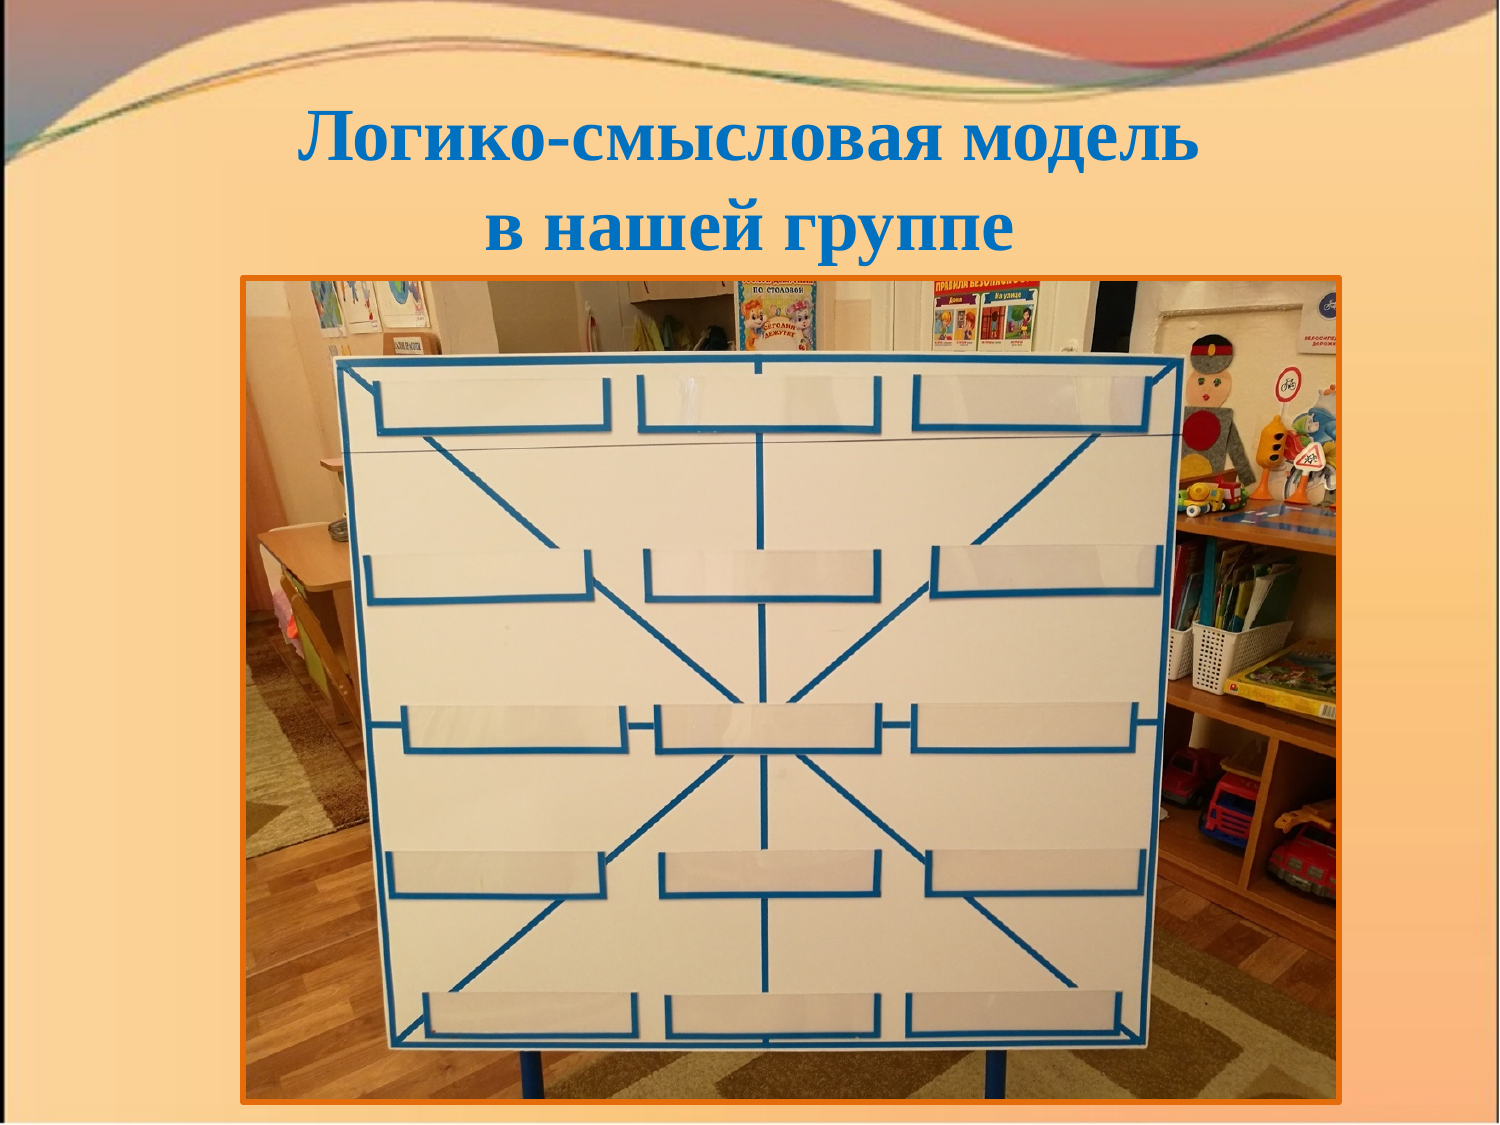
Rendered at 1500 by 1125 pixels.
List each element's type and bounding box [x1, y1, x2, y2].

list [245, 280, 1337, 1099]
picture [0, 0, 1500, 1125]
